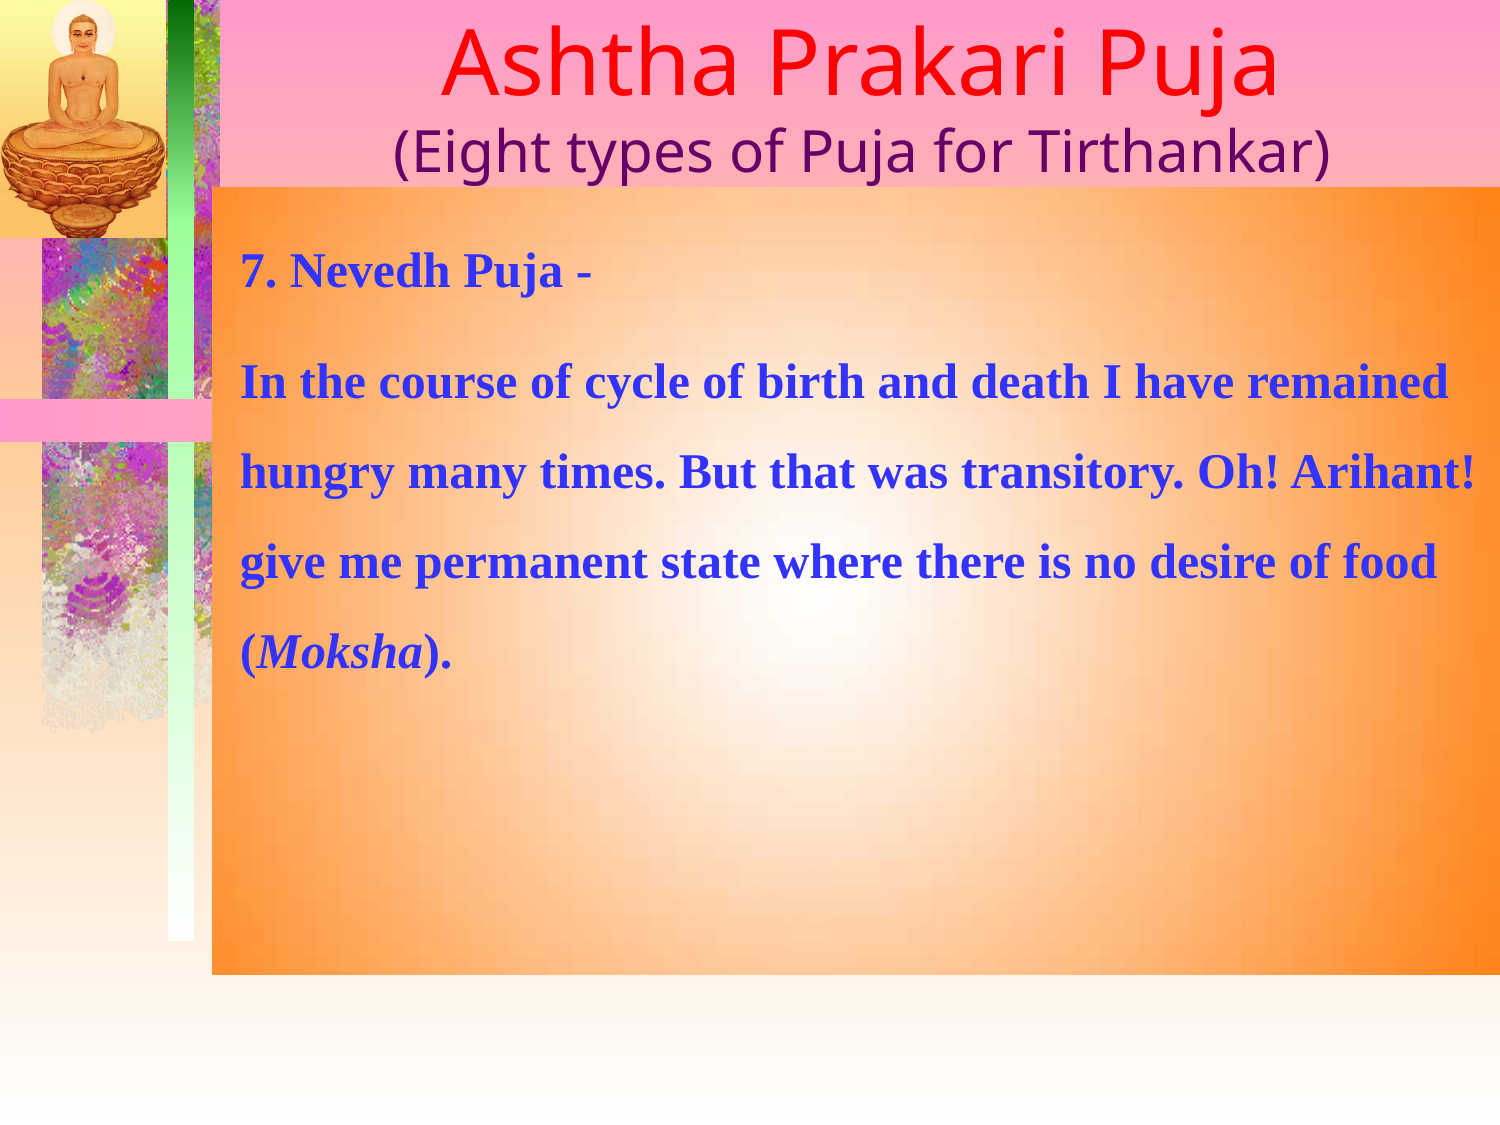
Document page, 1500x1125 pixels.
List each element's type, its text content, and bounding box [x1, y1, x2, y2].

title Ashtha Prakari Puja (Eight types of Puja for Tirthankar) [225, 0, 1500, 186]
picture [42, 442, 169, 821]
picture [194, 0, 1500, 976]
picture [0, 0, 169, 400]
